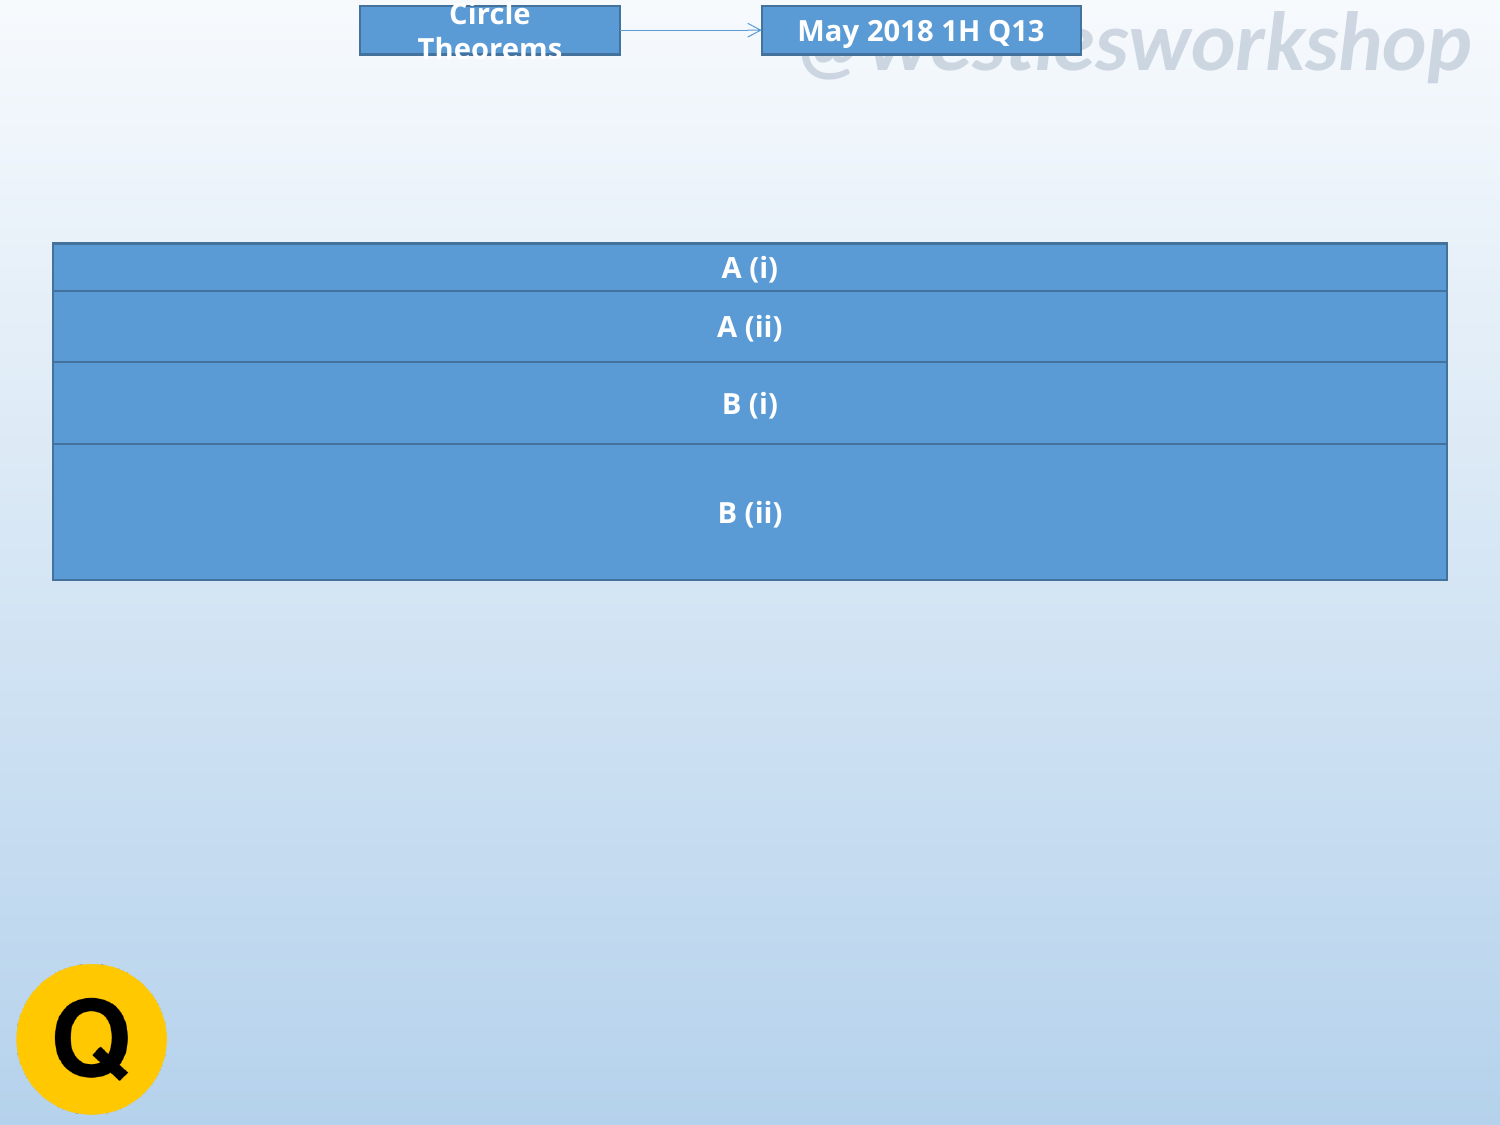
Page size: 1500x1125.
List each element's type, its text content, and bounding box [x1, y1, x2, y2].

text_box May 2018 1H Q13 [761, 5, 1082, 56]
picture [0, 940, 191, 1125]
picture [53, 243, 1447, 580]
text_box Circle Theorems [359, 5, 621, 56]
